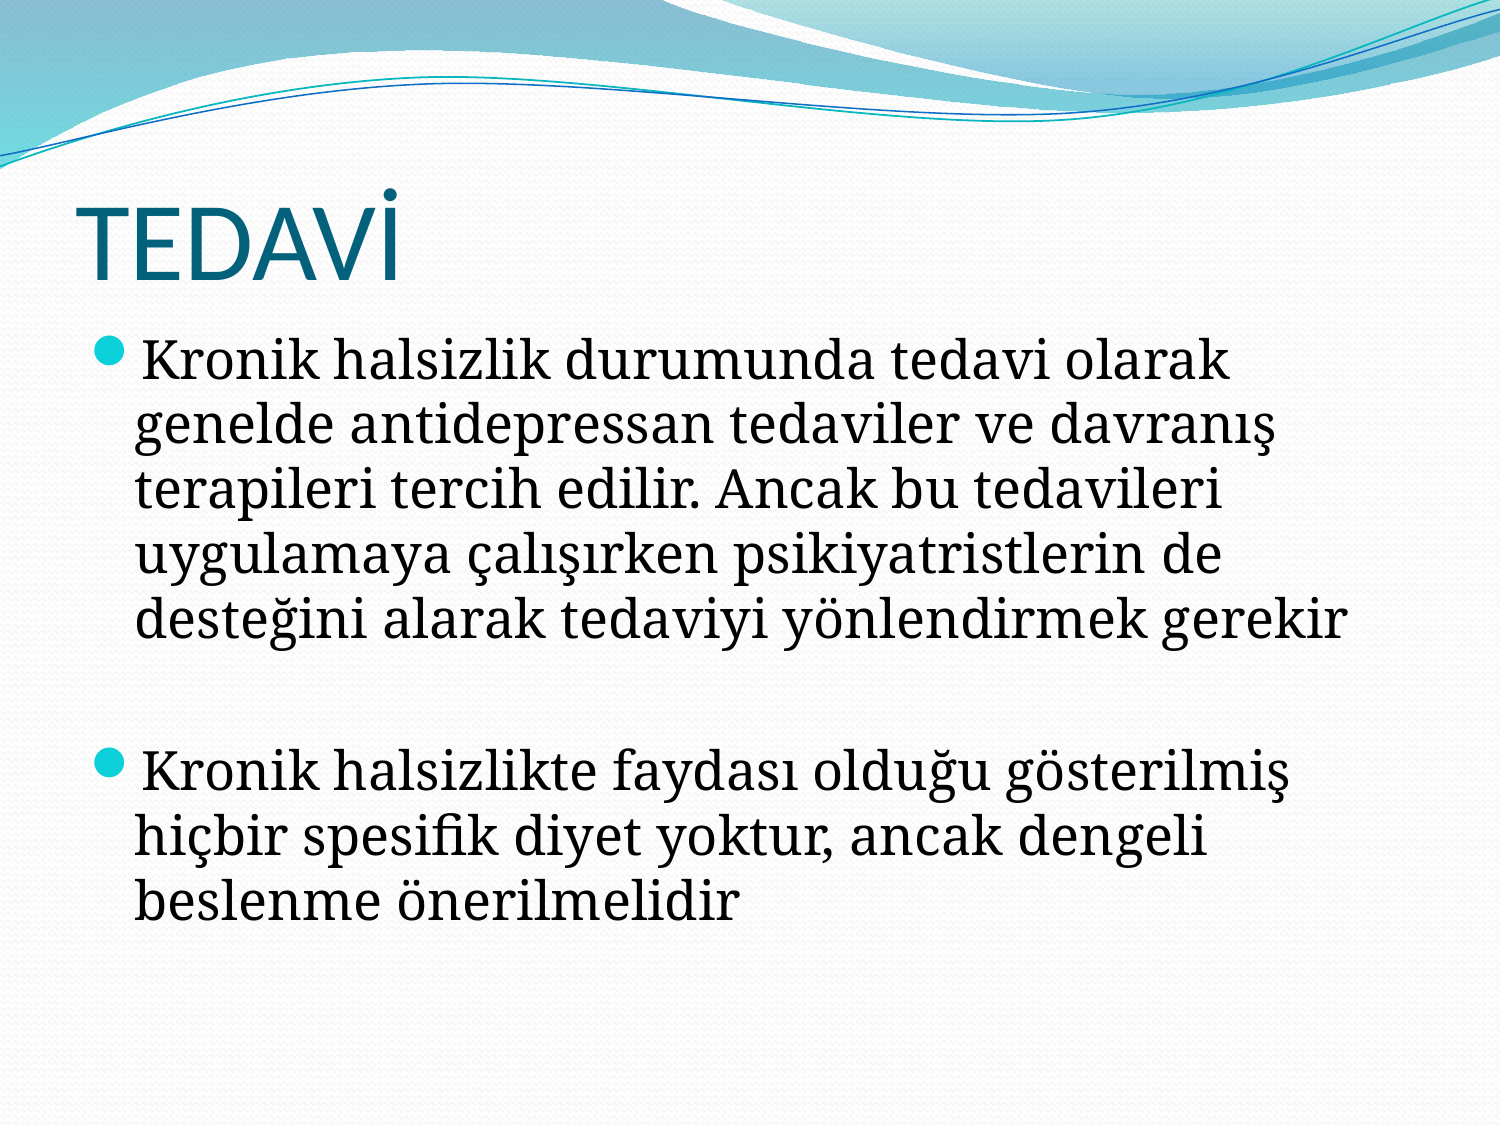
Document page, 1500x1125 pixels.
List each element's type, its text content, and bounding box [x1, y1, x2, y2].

title TEDAVİ [74, 115, 1426, 304]
list Kronik halsizlik durumunda tedavi olarak genelde antidepressan tedaviler ve davranış terapileri tercih edilir. Ancak bu tedavileri uygulamaya çalışırken psikiyatristlerin de desteğini alarak tedaviyi yönlendirmek gerekir Kronik halsizlikte faydası olduğu gösterilmiş hiçbir spesifik diyet yoktur, ancak dengeli beslenme önerilmelidir [74, 317, 1426, 1038]
